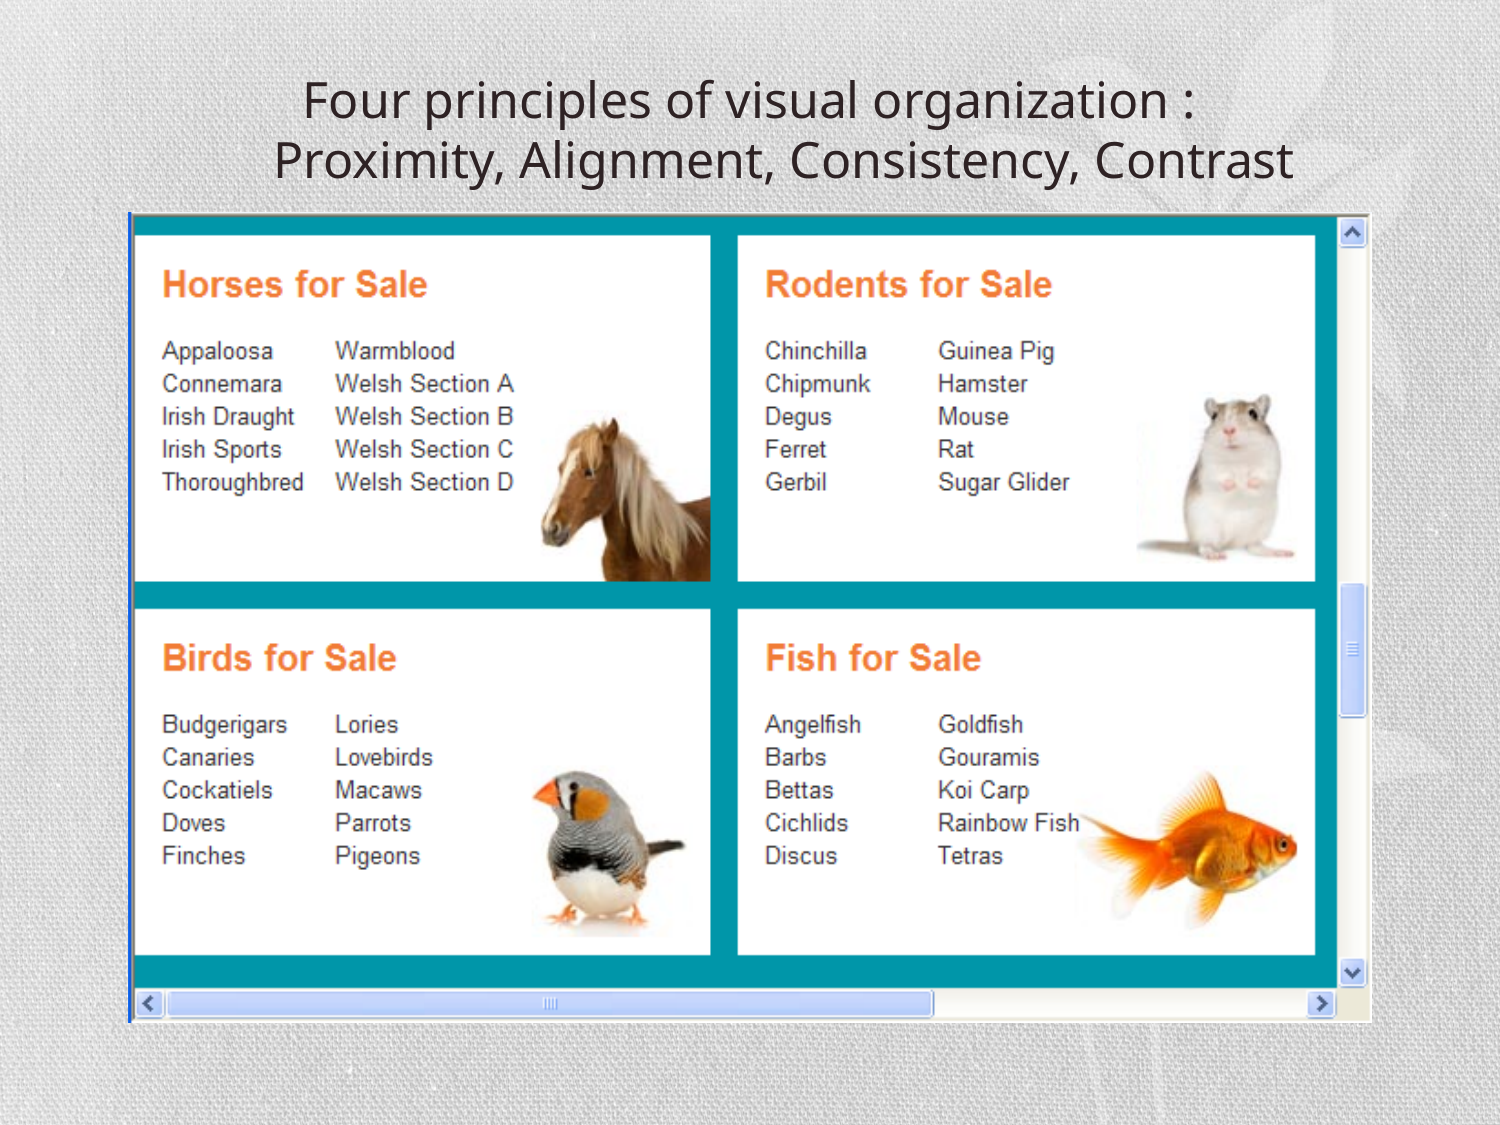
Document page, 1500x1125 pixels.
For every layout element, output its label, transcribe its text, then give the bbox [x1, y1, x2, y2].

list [128, 212, 1372, 1024]
title Four principles of visual organization : Proximity, Alignment, Consistency, Contrast [45, 37, 1455, 197]
